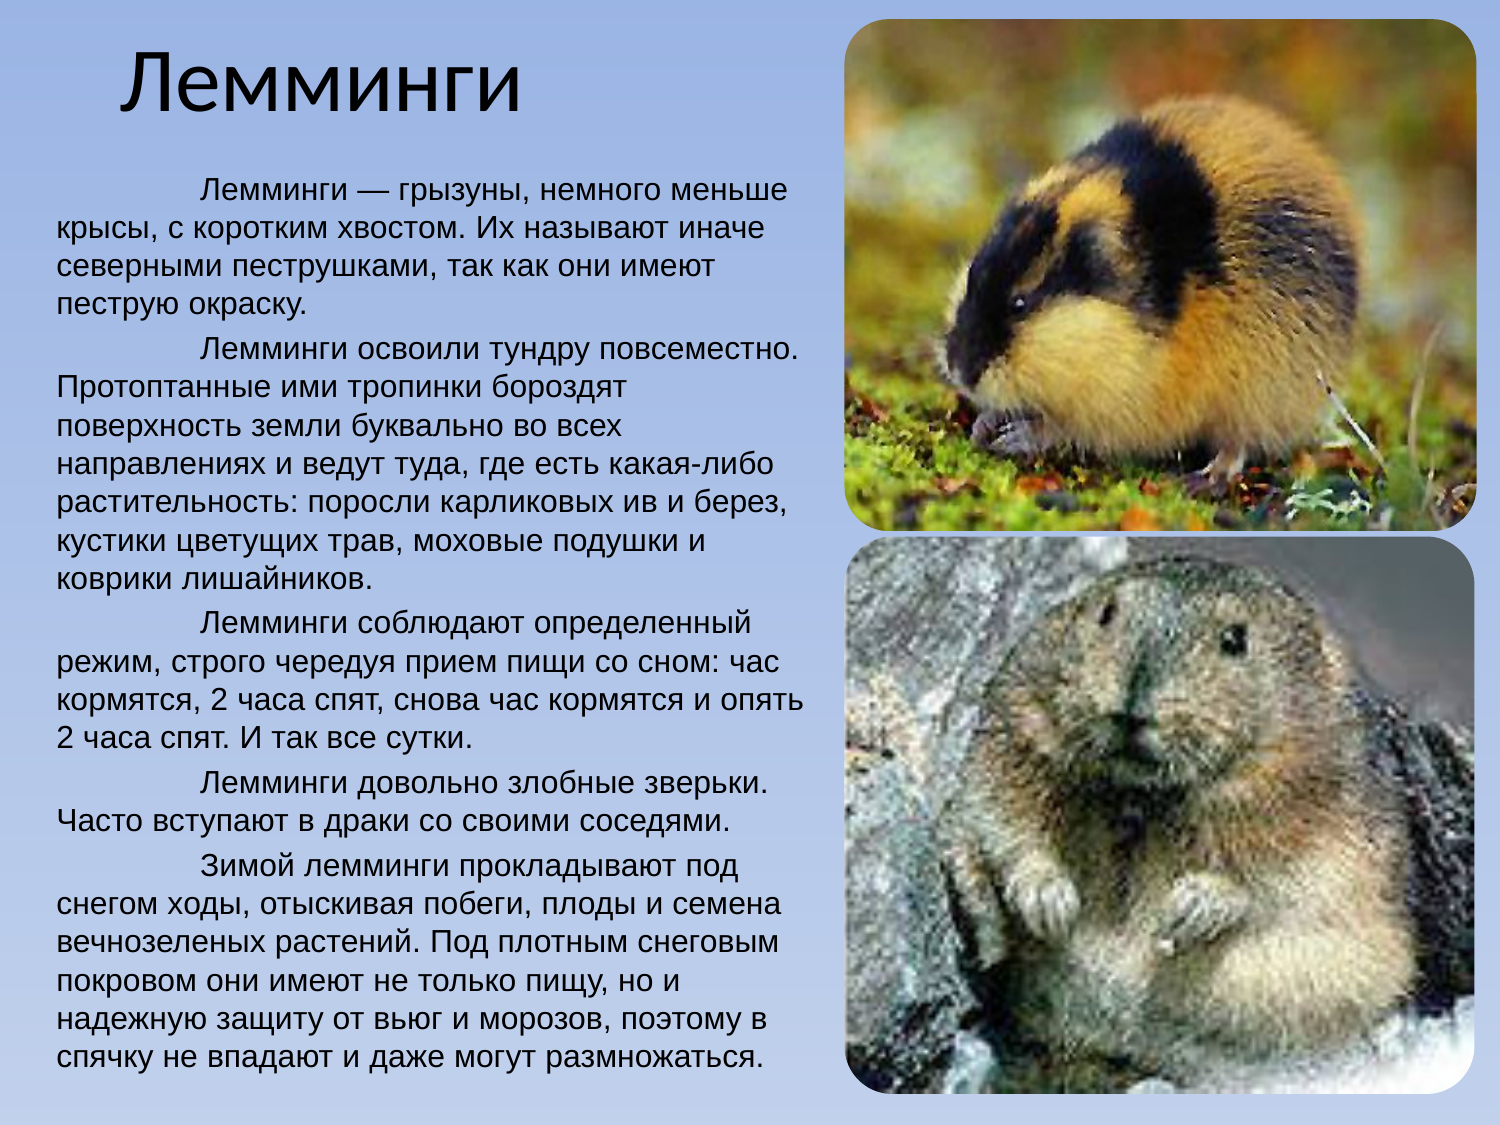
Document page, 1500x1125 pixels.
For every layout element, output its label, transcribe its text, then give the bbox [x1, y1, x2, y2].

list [844, 18, 1477, 532]
title Лемминги [0, 0, 644, 149]
list Лемминги — грызуны, немного меньше крысы, с коротким хвостом. Их называют иначе северными пеструшками, так как они имеют пеструю окраску. Лемминги освоили тундру повсеместно. Протоптанные ими тропинки бороздят поверхность земли буквально во всех направлениях и ведут туда, где есть какая-либо растительность: поросли карликовых ив и берез, кустики цветущих трав, моховые подушки и коврики лишайников. Лемминги соблюдают определенный режим, строго чередуя прием пищи со сном: час кормятся, 2 часа спят, снова час кормятся и опять 2 часа спят. И так все сутки. Лемминги довольно злобные зверьки. Часто вступают в драки со своими соседями. Зимой лемминги прокладывают под снегом ходы, отыскивая побеги, плоды и семена вечнозеленых растений. Под плотным снеговым покровом они имеют не только пищу, но и надежную защиту от вьюг и морозов, поэтому в спячку не впадают и даже могут размножаться. [41, 160, 821, 1094]
picture [844, 536, 1475, 1095]
